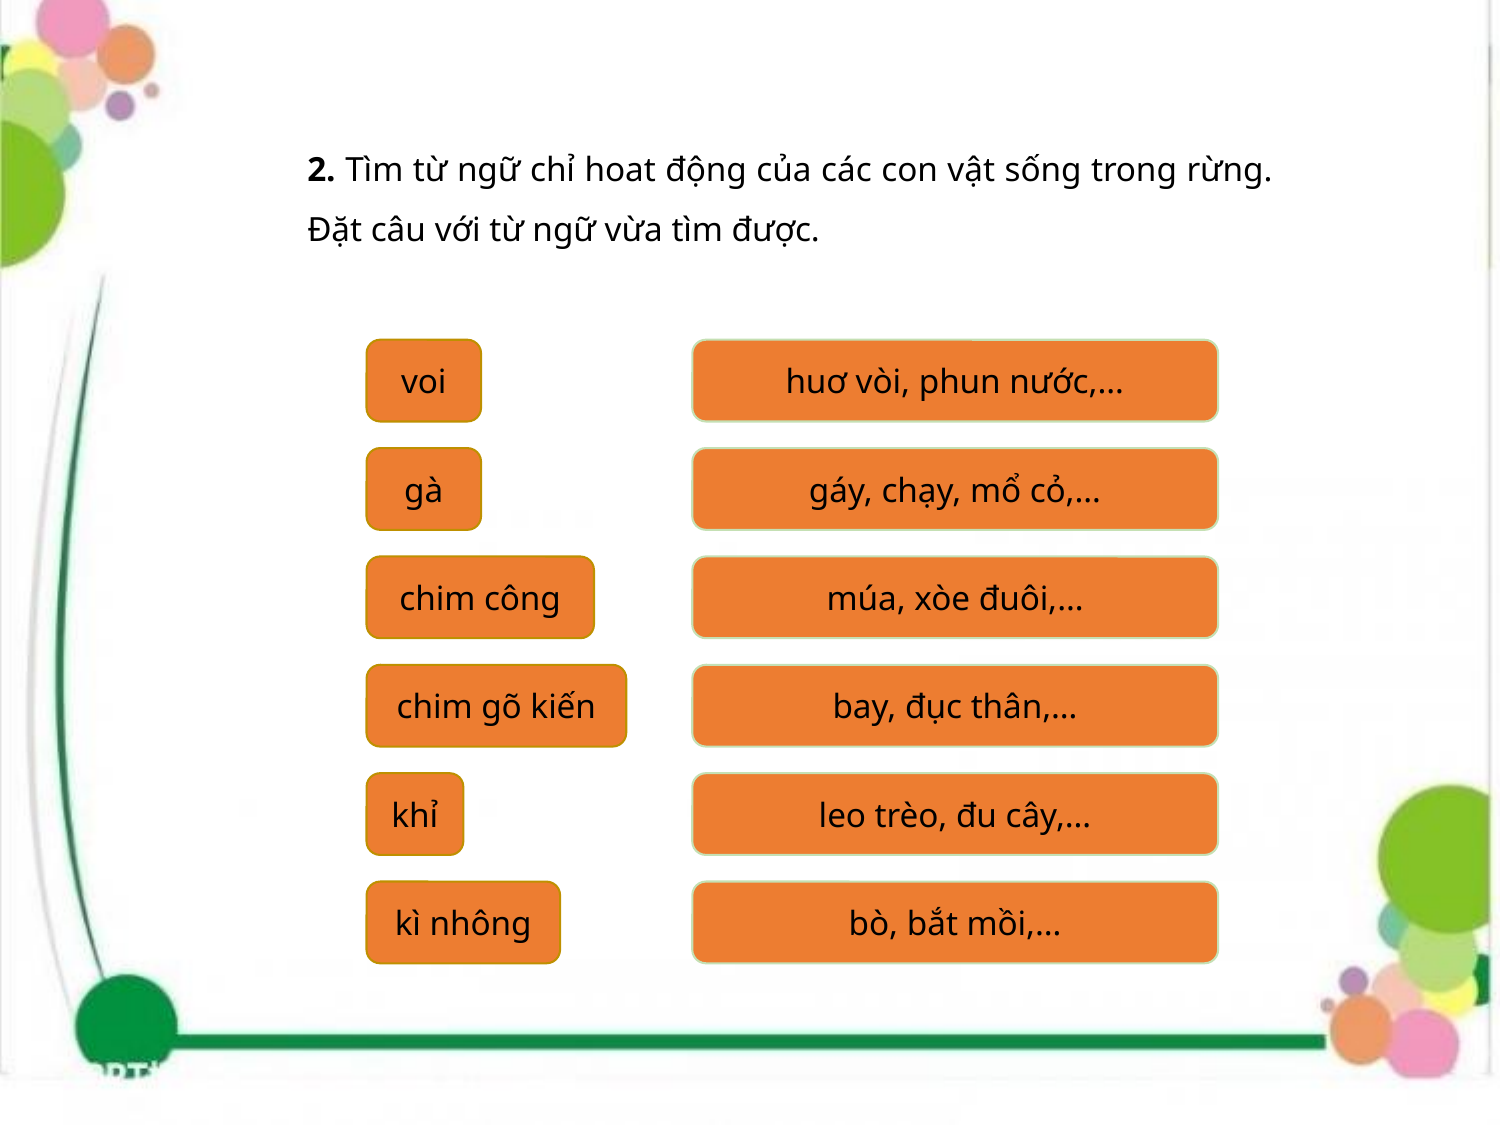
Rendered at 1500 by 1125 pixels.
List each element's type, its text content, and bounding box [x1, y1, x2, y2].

text_box gáy, chạy, mổ cỏ,… [691, 447, 1220, 531]
text_box kì nhông [365, 880, 562, 965]
text_box voi [365, 338, 483, 423]
text_box bò, bắt mồi,… [691, 880, 1220, 965]
text_box múa, xòe đuôi,… [691, 555, 1220, 640]
text_box chim công [365, 555, 596, 640]
text_box 2. Tìm từ ngữ chỉ hoat động của các con vật sống trong rừng. Đặt câu với từ ngữ vừa tìm được. [292, 120, 1290, 256]
text_box gà [365, 447, 483, 531]
text_box khỉ [365, 772, 465, 856]
picture [0, 0, 1500, 1125]
text_box bay, đục thân,… [691, 663, 1220, 748]
text_box leo trèo, đu cây,… [691, 772, 1220, 856]
text_box chim gõ kiến [365, 663, 628, 748]
text_box huơ vòi, phun nước,… [691, 338, 1220, 423]
